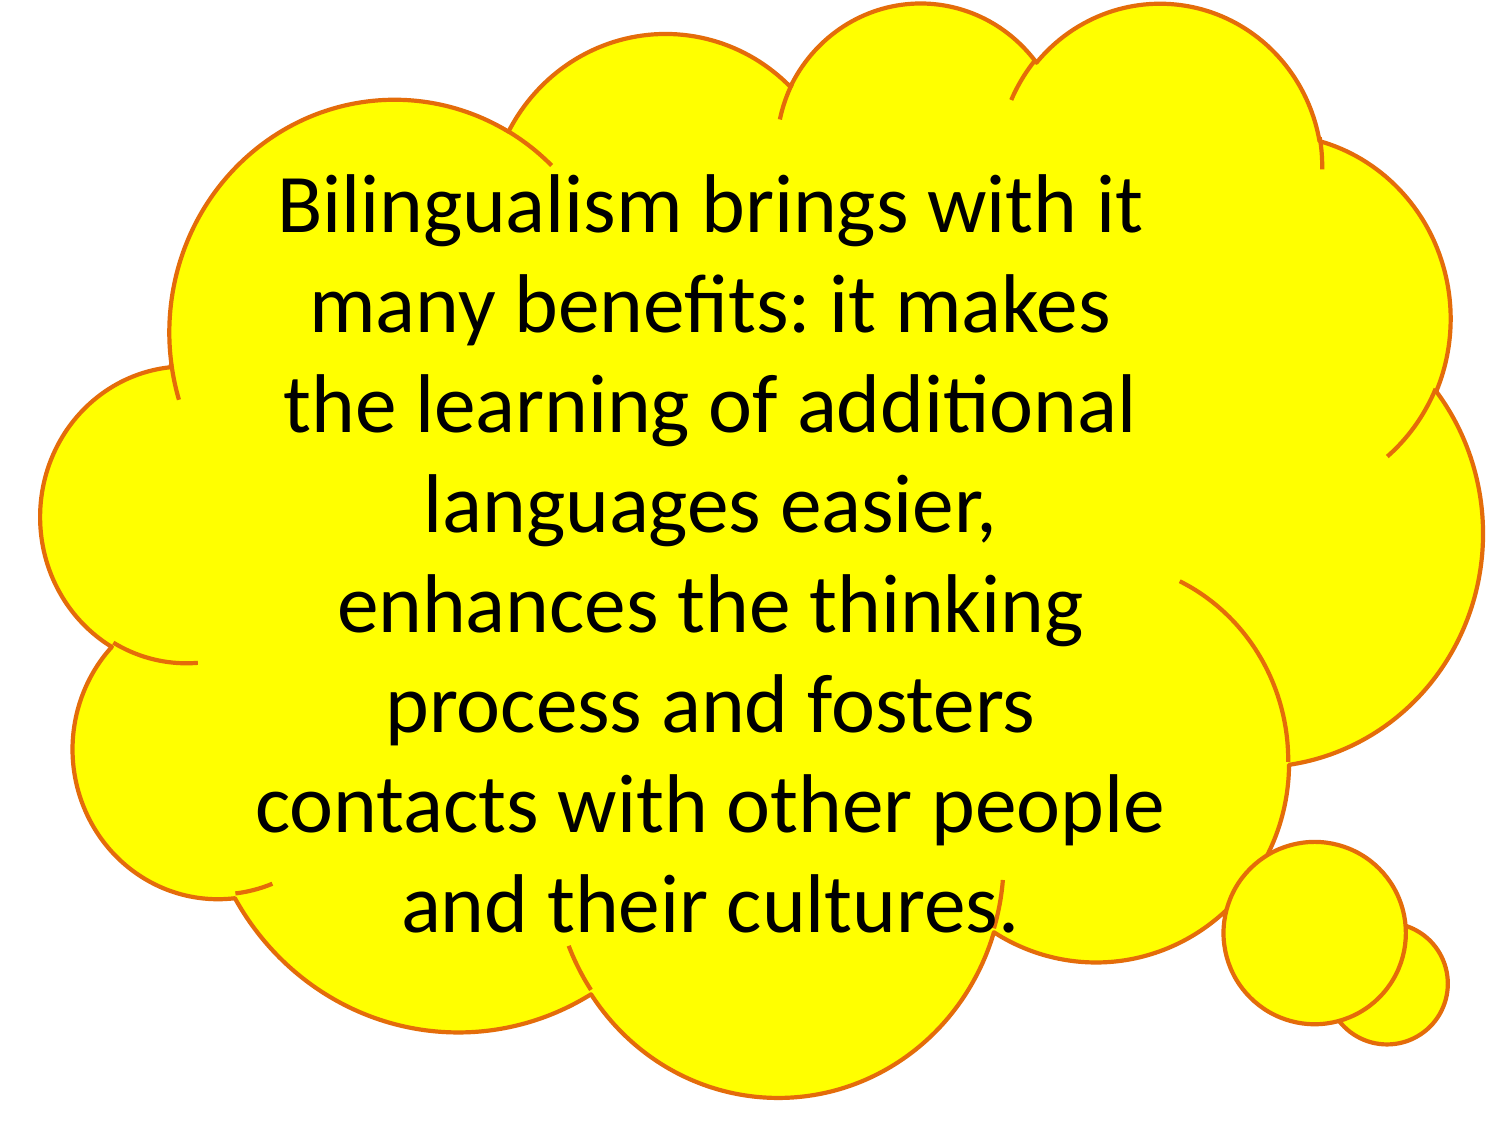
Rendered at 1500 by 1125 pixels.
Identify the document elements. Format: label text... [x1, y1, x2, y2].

text_box Bilingualism brings with it many benefits: it makes the learning of additional languages easier, enhances the thinking process and fosters contacts with other people and their cultures. [38, 1, 1486, 1101]
